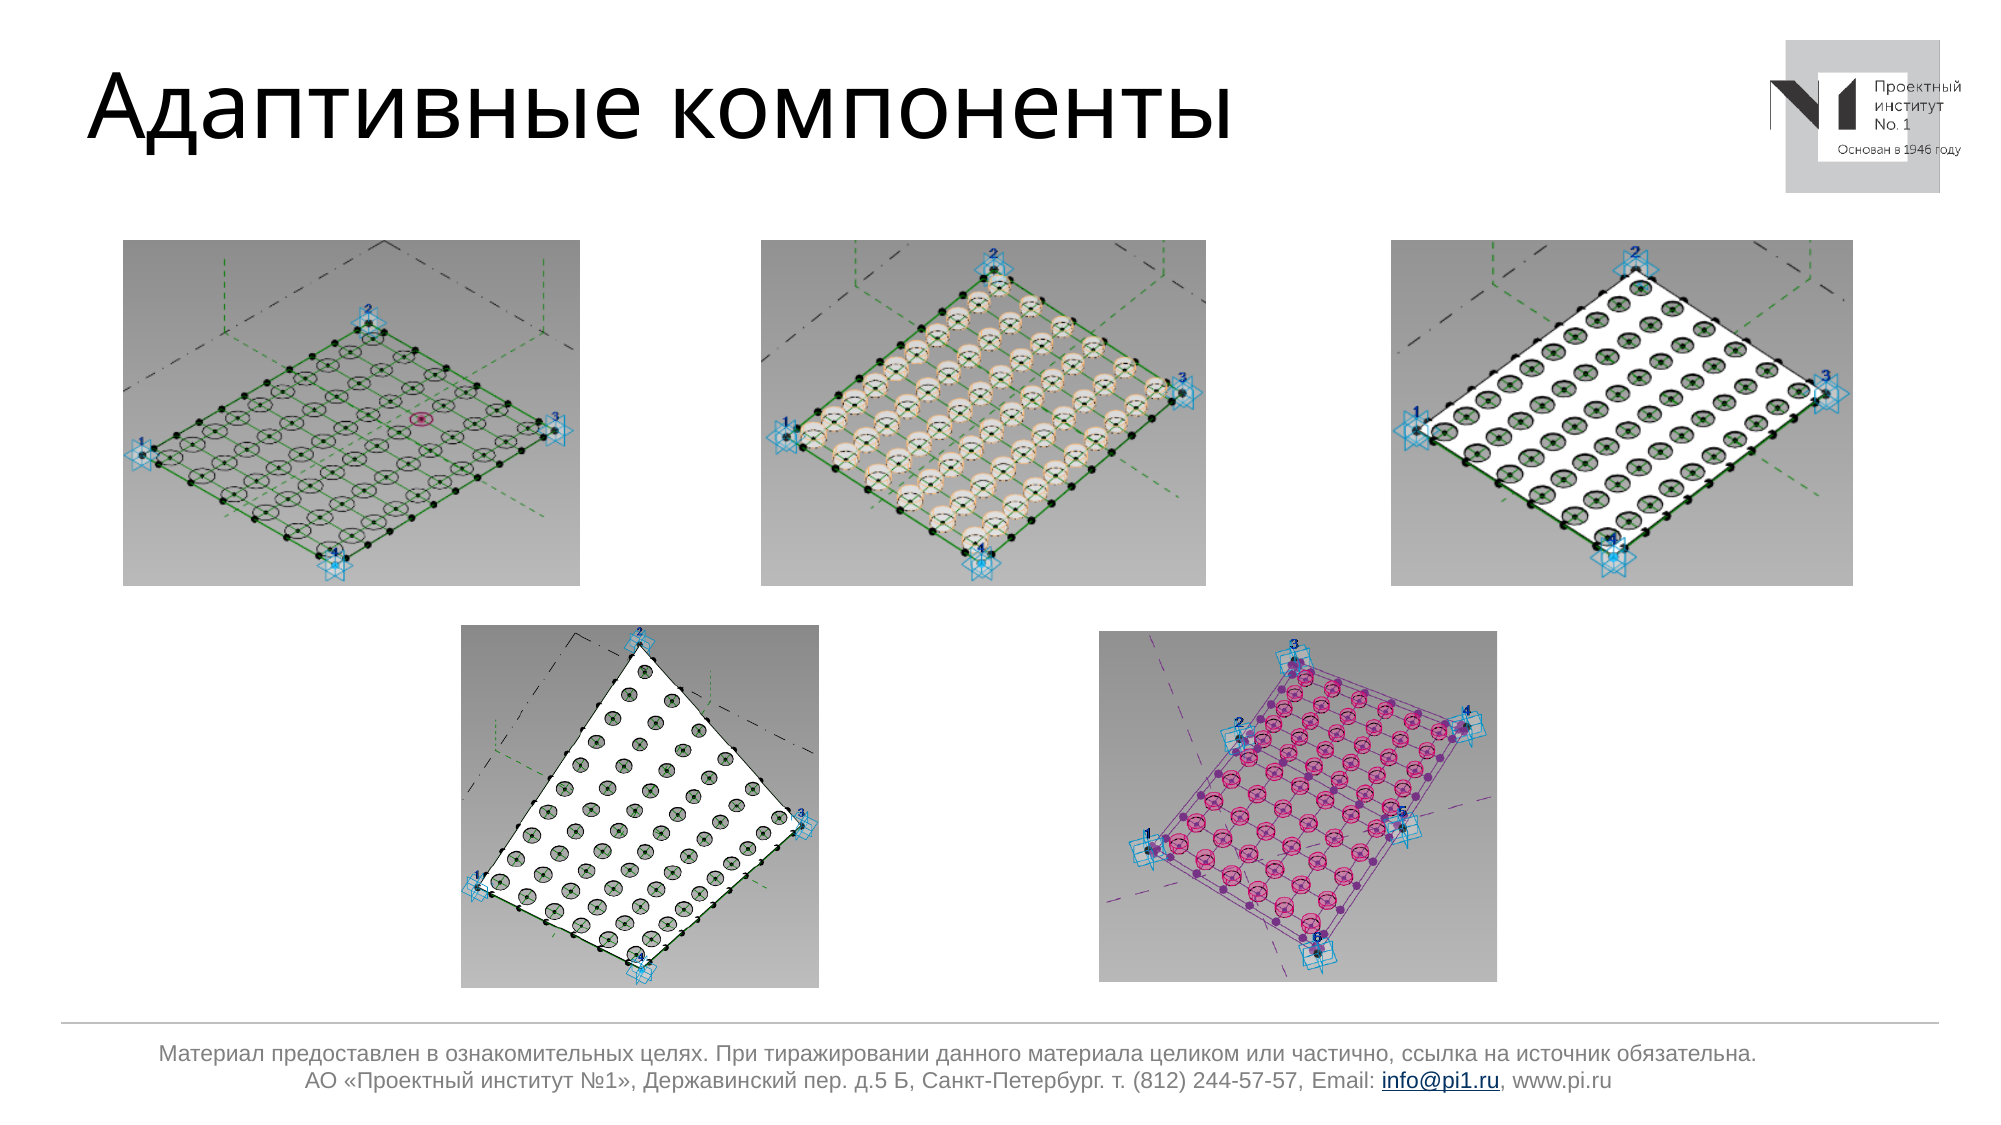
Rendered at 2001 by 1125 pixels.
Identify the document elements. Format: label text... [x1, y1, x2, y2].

picture [461, 625, 819, 988]
picture [1764, 40, 1961, 193]
title Адаптивные компоненты [72, 0, 1738, 218]
picture [1099, 631, 1498, 982]
picture [761, 240, 1206, 586]
picture [123, 240, 580, 586]
picture [1391, 240, 1853, 586]
